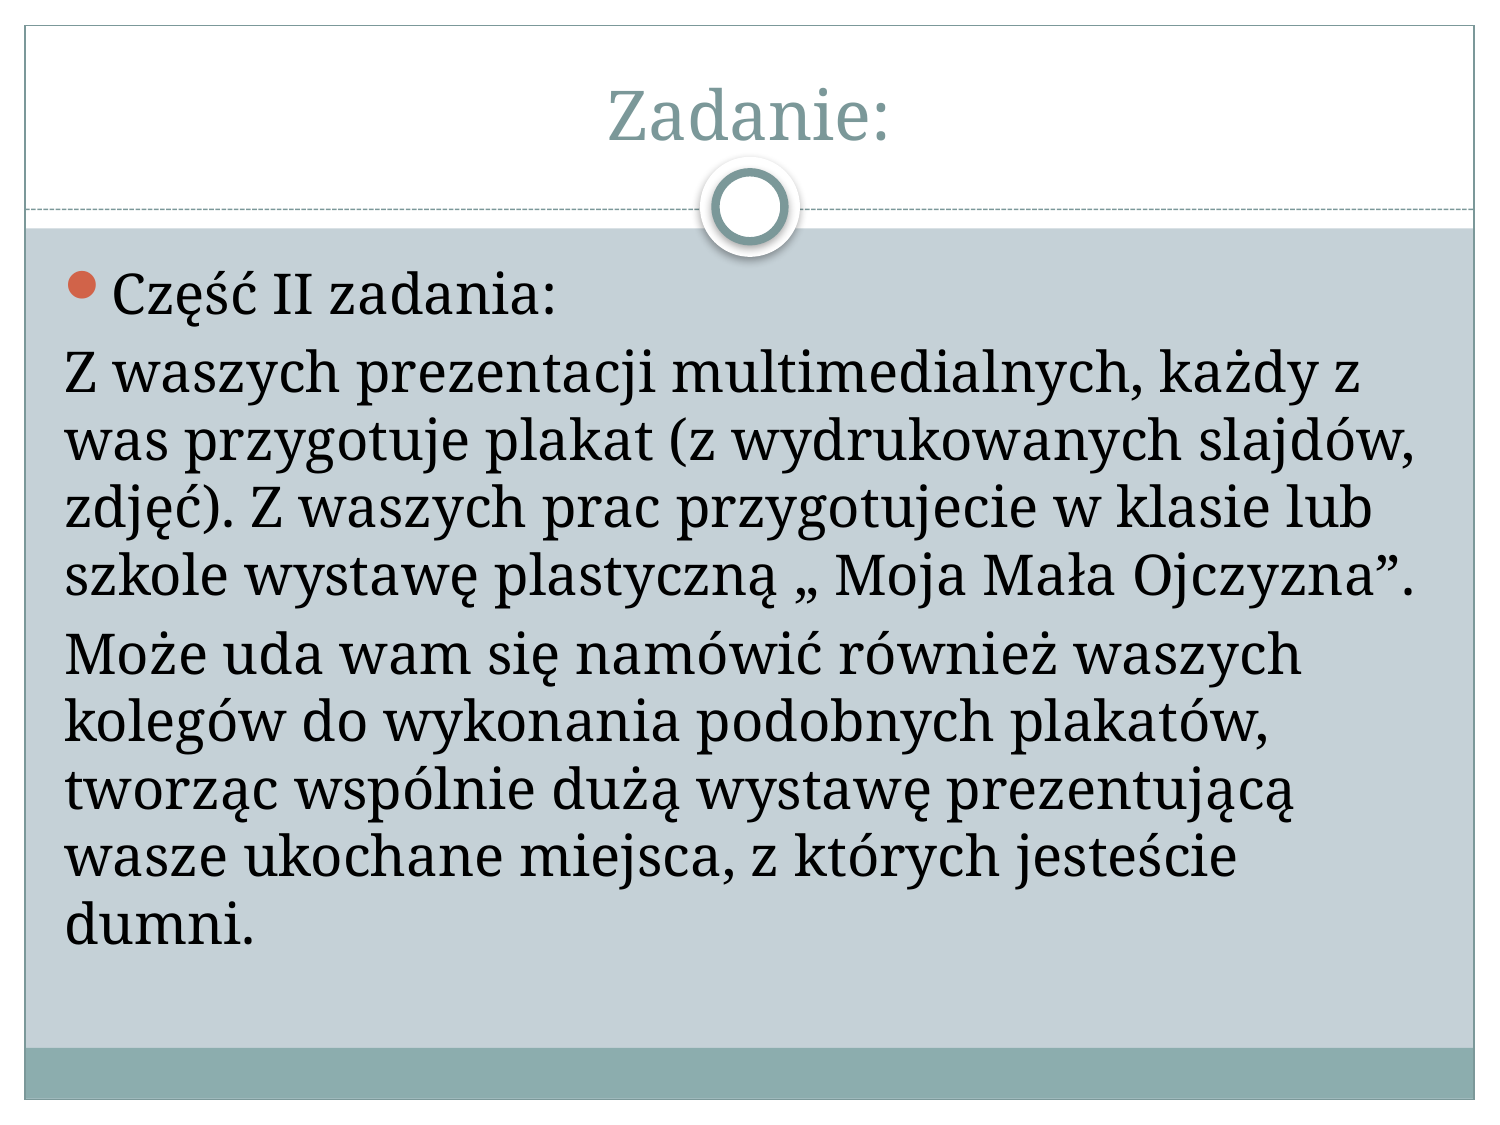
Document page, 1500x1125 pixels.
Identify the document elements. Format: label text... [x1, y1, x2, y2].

title Zadanie: [49, 37, 1450, 162]
list Część II zadania: Z waszych prezentacji multimedialnych, każdy z was przygotuje plakat (z wydrukowanych slajdów, zdjęć). Z waszych prac przygotujecie w klasie lub szkole wystawę plastyczną „ Moja Mała Ojczyzna”. Może uda wam się namówić również waszych kolegów do wykonania podobnych plakatów, tworząc wspólnie dużą wystawę prezentującą wasze ukochane miejsca, z których jesteście dumni. [49, 250, 1445, 1001]
